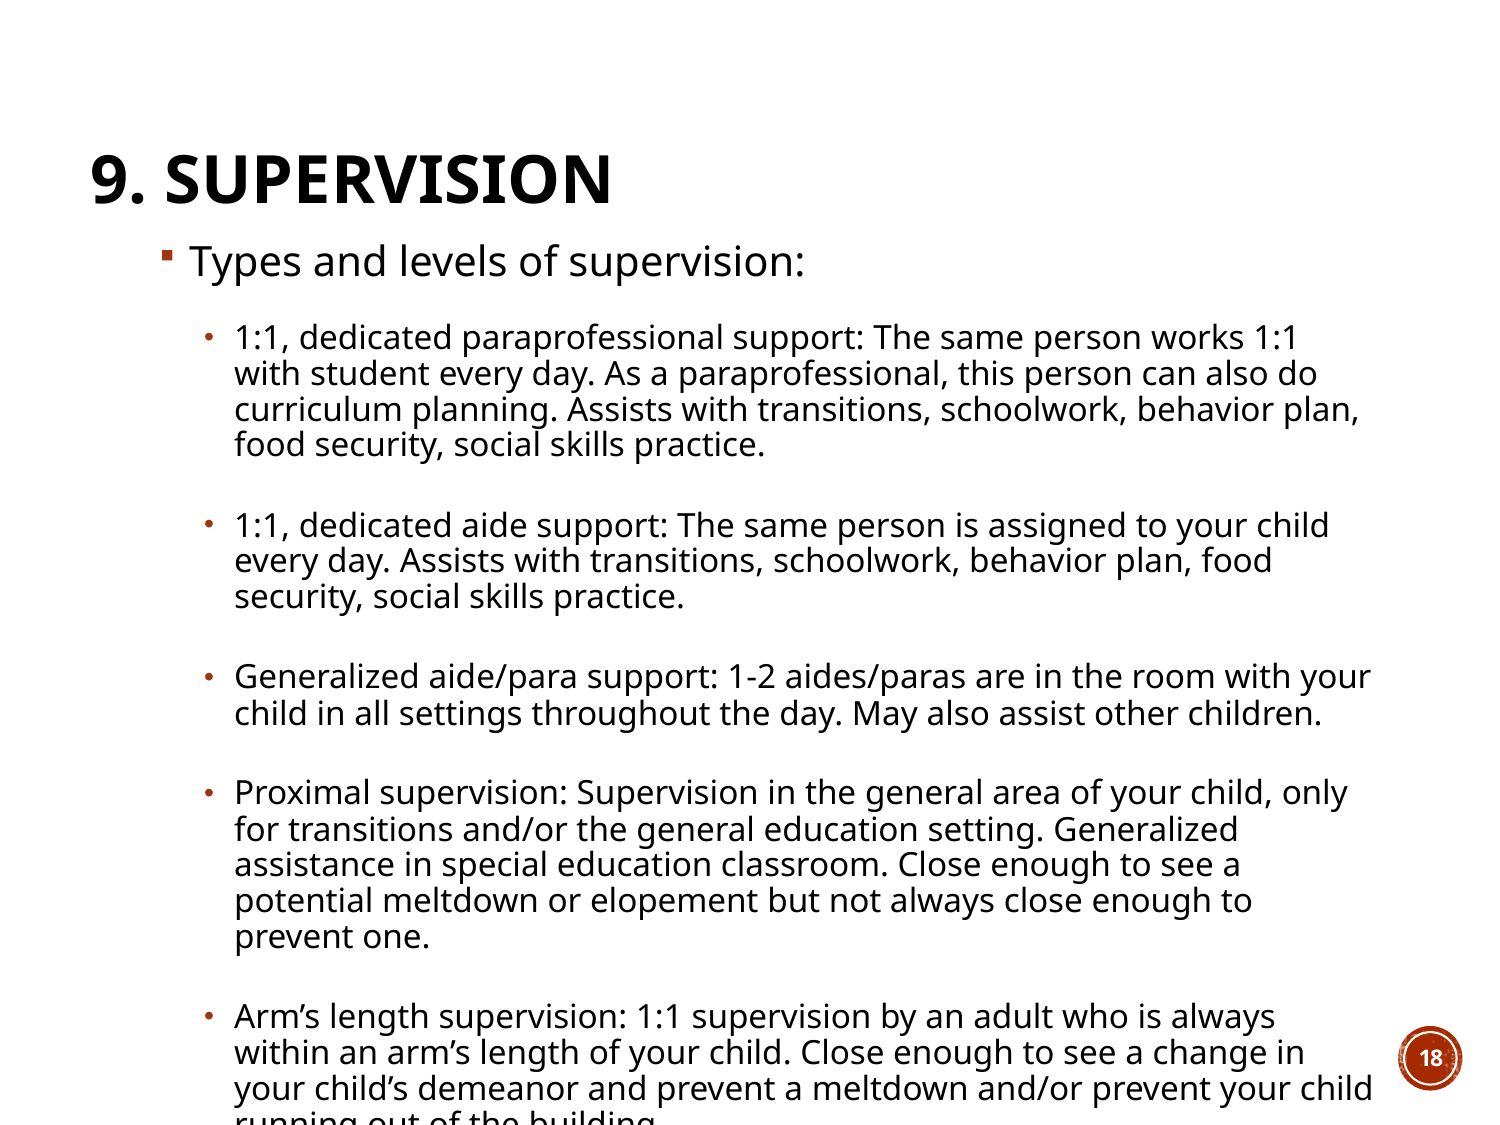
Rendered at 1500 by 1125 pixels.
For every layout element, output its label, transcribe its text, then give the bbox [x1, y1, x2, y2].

list Types and levels of supervision: 1:1, dedicated paraprofessional support: The same person works 1:1 with student every day. As a paraprofessional, this person can also do curriculum planning. Assists with transitions, schoolwork, behavior plan, food security, social skills practice. 1:1, dedicated aide support: The same person is assigned to your child every day. Assists with transitions, schoolwork, behavior plan, food security, social skills practice. Generalized aide/para support: 1-2 aides/paras are in the room with your child in all settings throughout the day. May also assist other children. Proximal supervision: Supervision in the general area of your child, only for transitions and/or the general education setting. Generalized assistance in special education classroom. Close enough to see a potential meltdown or elopement but not always close enough to prevent one. Arm’s length supervision: 1:1 supervision by an adult who is always within an arm’s length of your child. Close enough to see a change in your child’s demeanor and prevent a meltdown and/or prevent your child running out of the building. [144, 314, 1392, 1059]
slide_number 18 [1391, 1028, 1471, 1089]
text_box 9. supervision [75, 49, 1450, 314]
